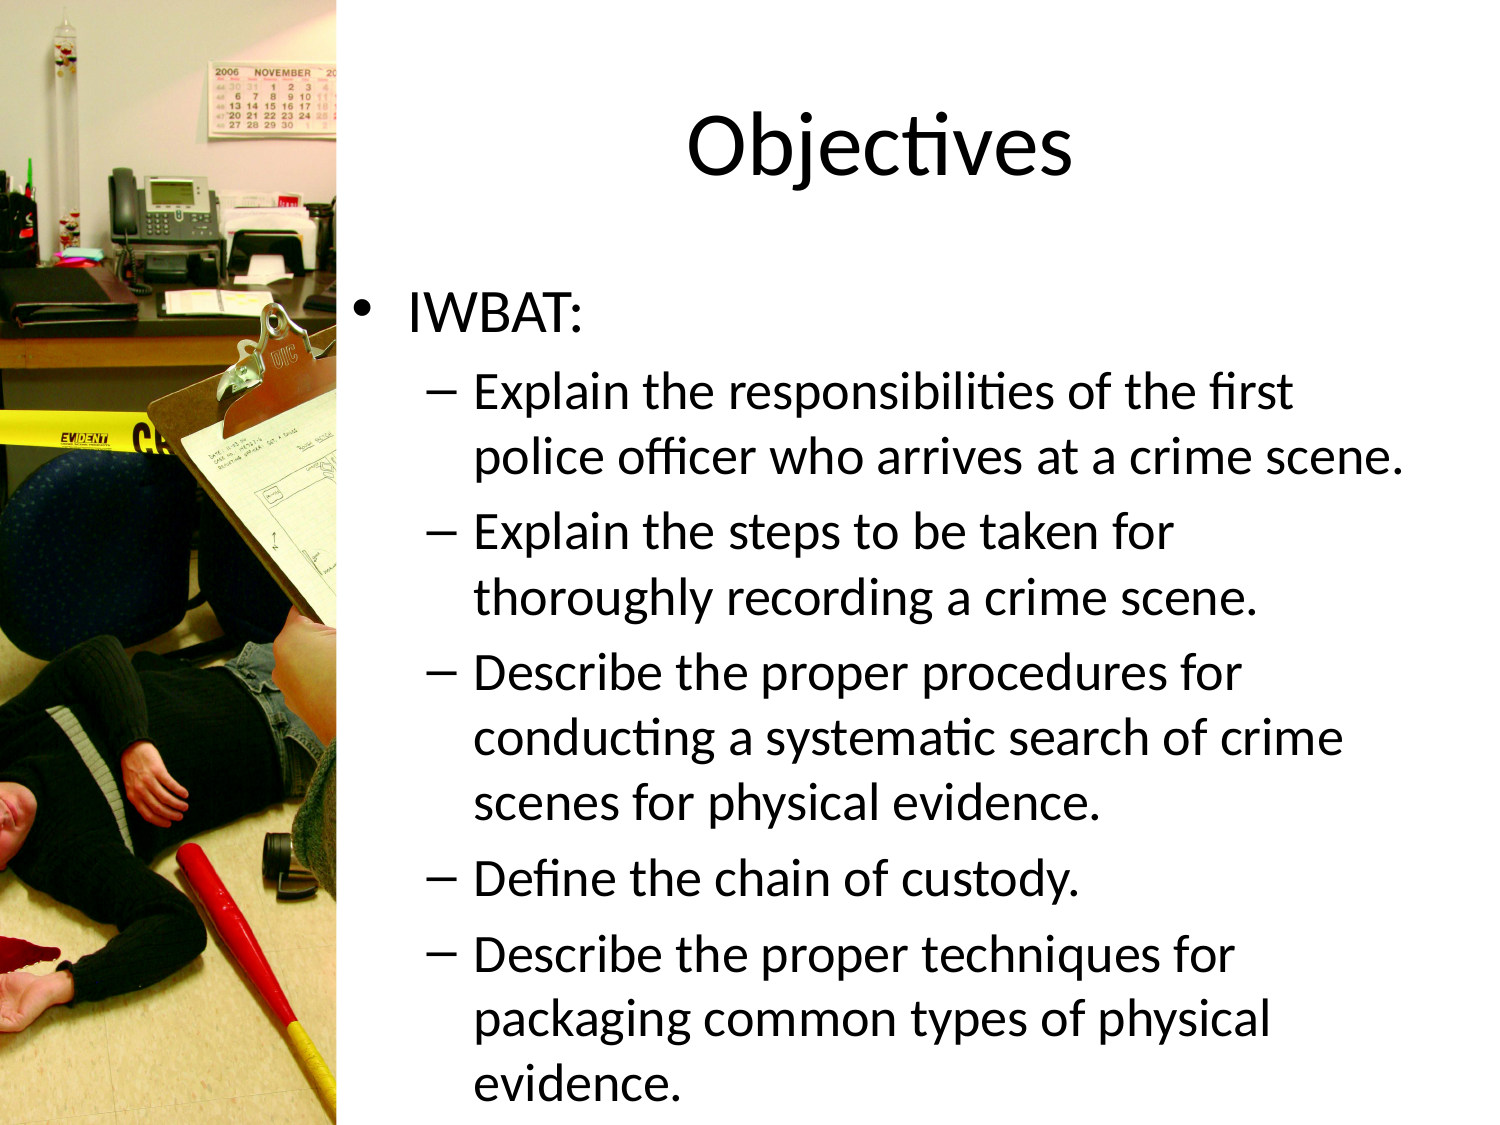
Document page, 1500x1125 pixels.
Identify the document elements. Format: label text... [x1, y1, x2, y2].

picture [0, 0, 337, 1125]
title Objectives [336, 45, 1425, 233]
list IWBAT: Explain the responsibilities of the first police officer who arrives at a crime scene. Explain the steps to be taken for thoroughly recording a crime scene. Describe the proper procedures for conducting a systematic search of crime scenes for physical evidence. Define the chain of custody. Describe the proper techniques for packaging common types of physical evidence. [336, 262, 1425, 1125]
